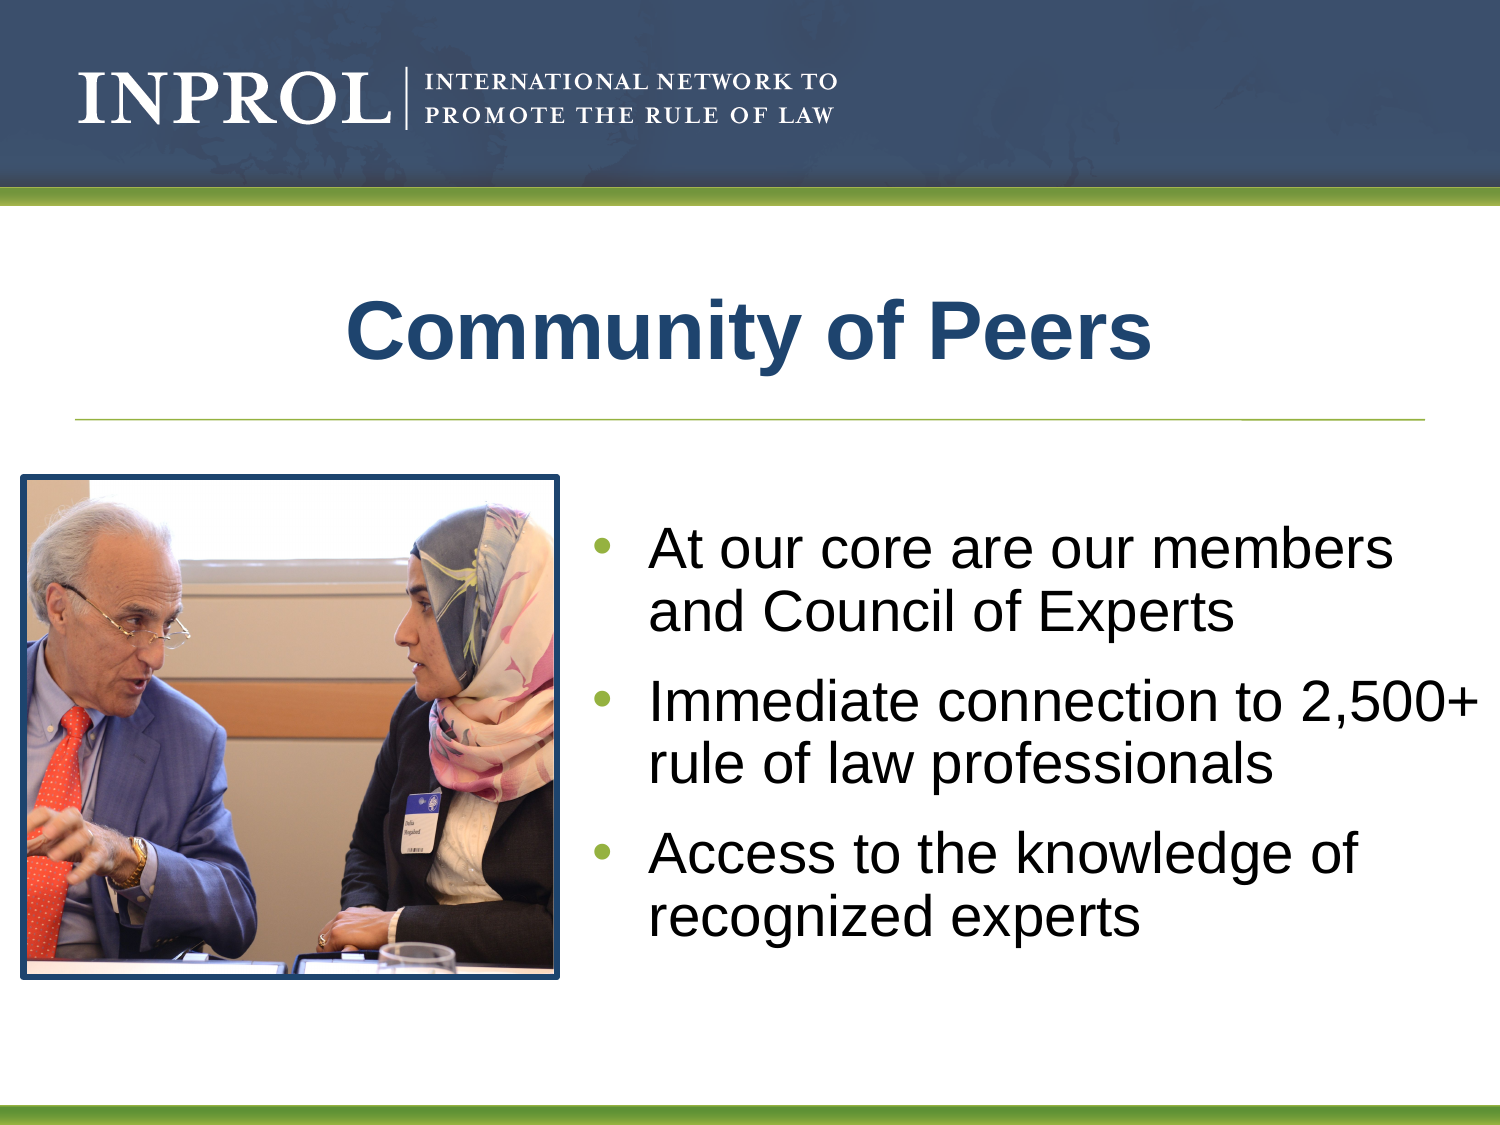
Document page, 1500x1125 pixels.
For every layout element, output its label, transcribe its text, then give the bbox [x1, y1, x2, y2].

picture [0, 1105, 1500, 1125]
title Community of Peers [75, 232, 1425, 421]
picture [0, 0, 1500, 206]
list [26, 480, 554, 975]
list At our core are our members and Council of Experts Immediate connection to 2,500+ rule of law professionals Access to the knowledge of recognized experts [577, 480, 1500, 1026]
